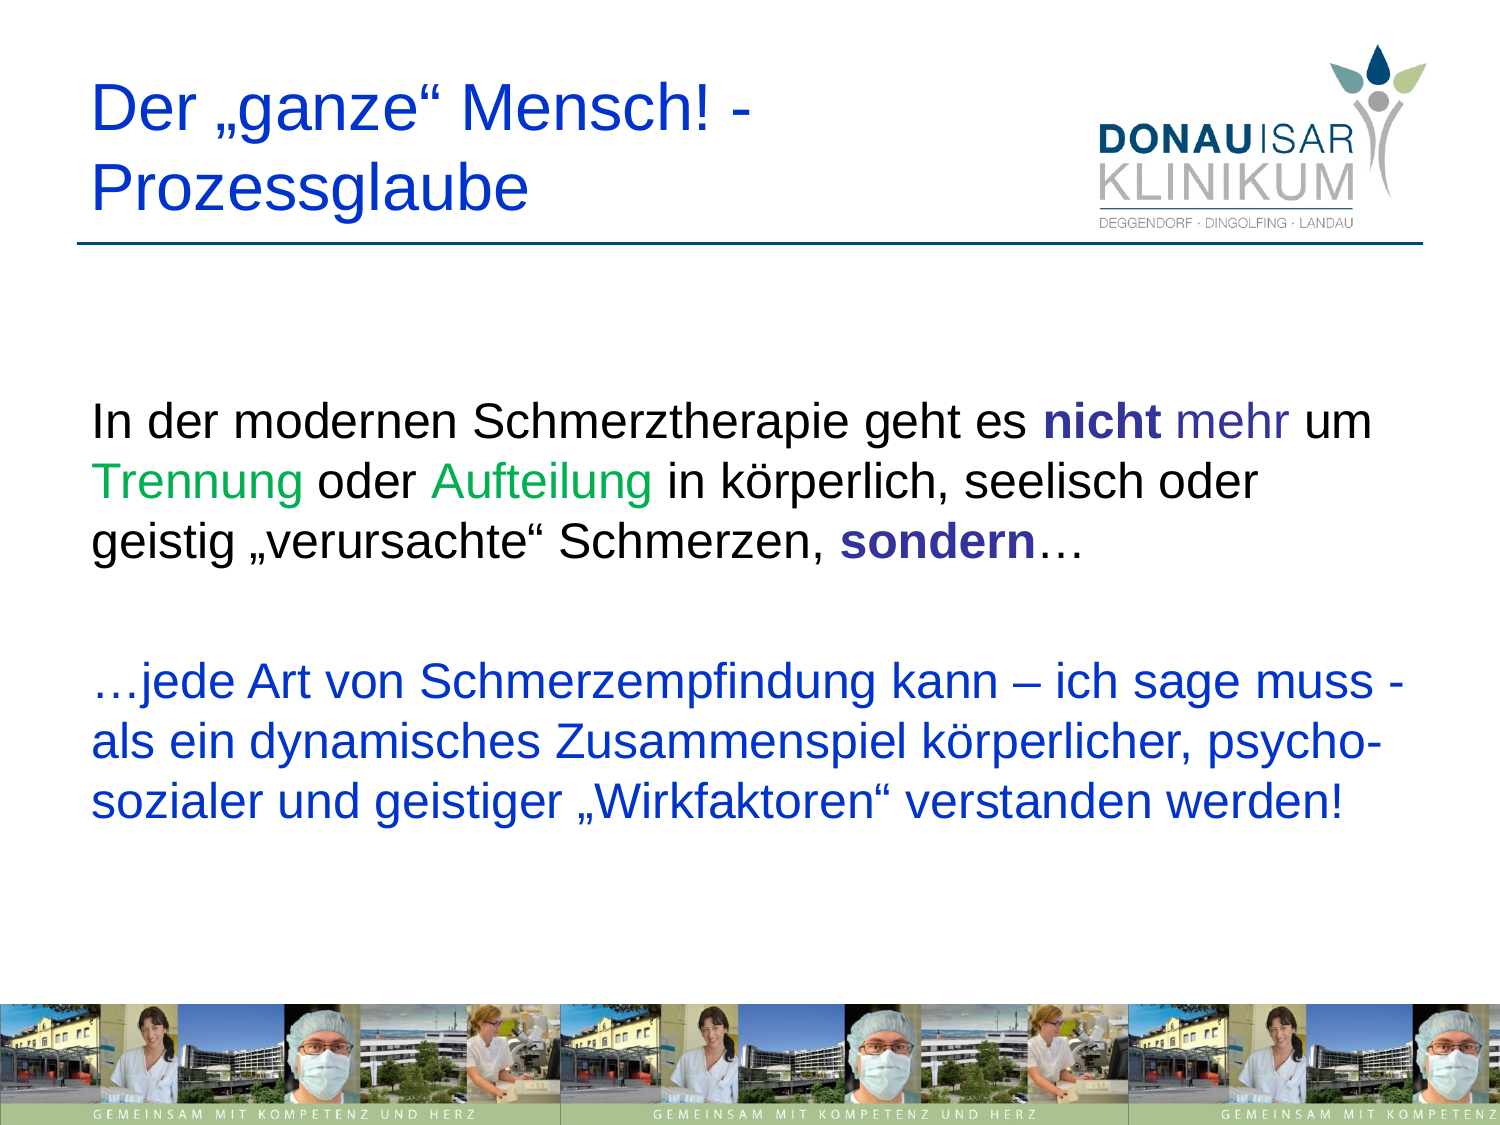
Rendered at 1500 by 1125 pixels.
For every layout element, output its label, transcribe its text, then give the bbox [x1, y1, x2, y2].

picture [0, 1004, 1500, 1125]
list In der modernen Schmerztherapie geht es nicht mehr um Trennung oder Aufteilung in körperlich, seelisch oder geistig „verursachte“ Schmerzen, sondern… …jede Art von Schmerzempfindung kann – ich sage muss - als ein dynamisches Zusammenspiel körperlicher, psycho-sozialer und geistiger „Wirkfaktoren“ verstanden werden! [76, 262, 1427, 1005]
picture [1086, 41, 1435, 235]
title Der „ganze“ Mensch! - Prozessglaube [75, 54, 1057, 233]
